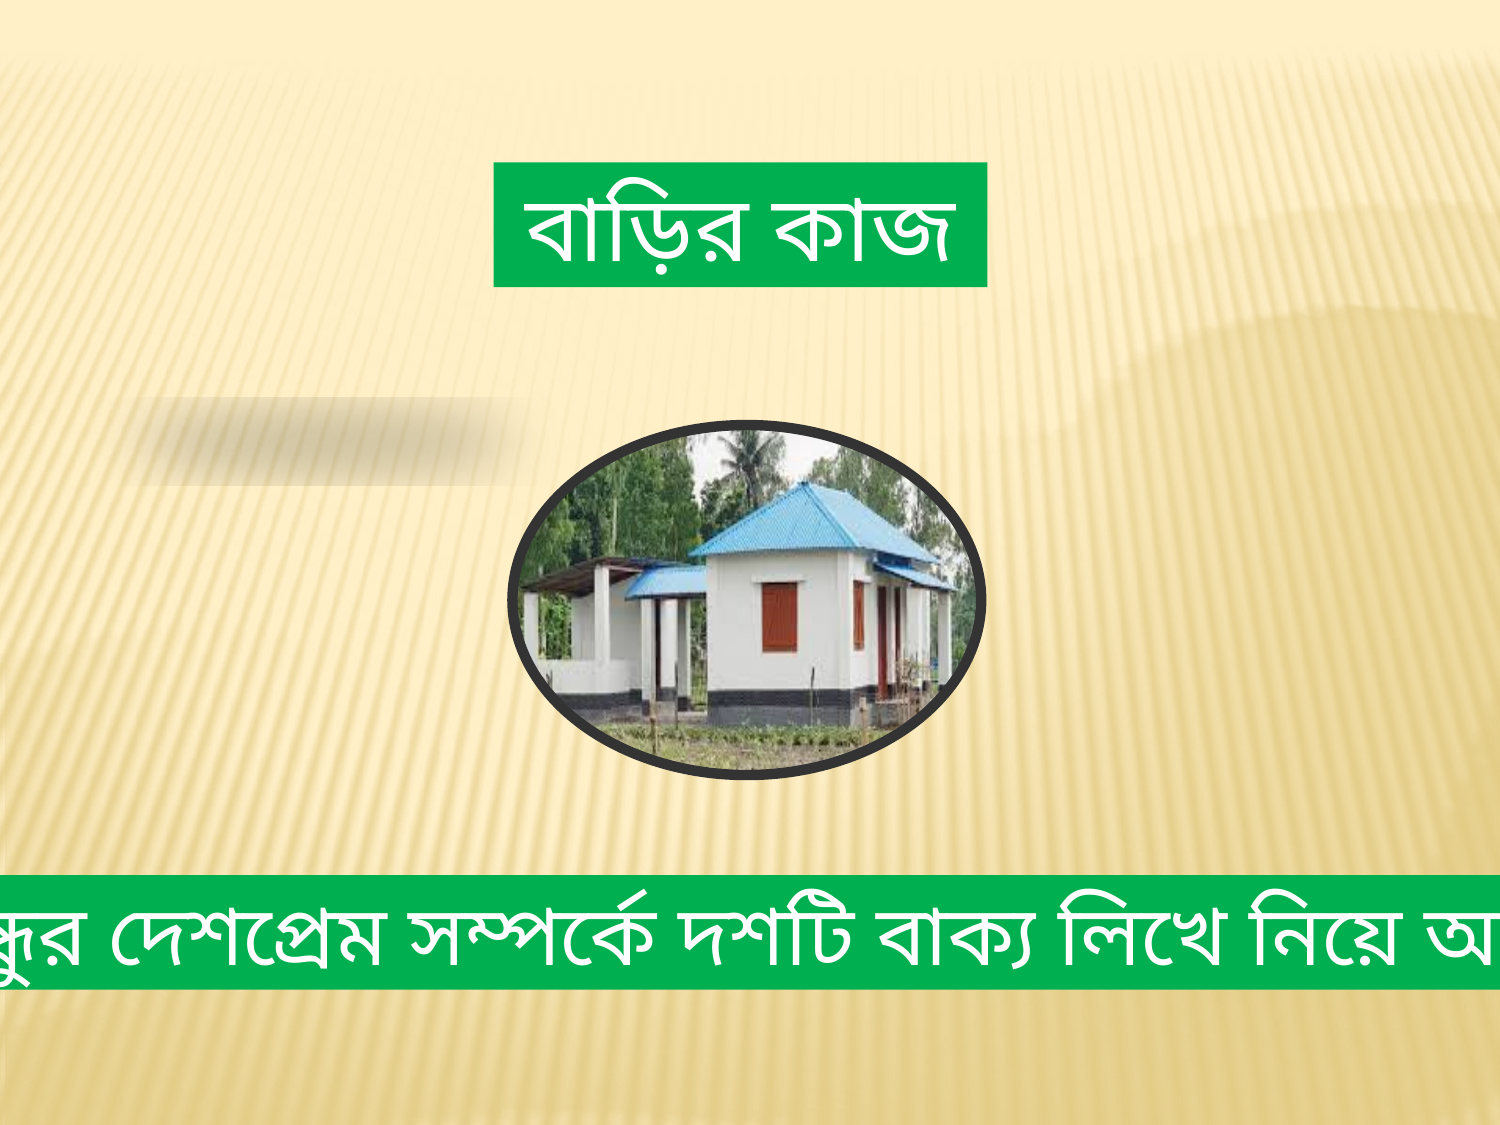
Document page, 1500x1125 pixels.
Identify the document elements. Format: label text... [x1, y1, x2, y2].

picture [512, 424, 982, 776]
text_box বঙ্গবন্ধুর দেশপ্রেম সম্পর্কে দশটি বাক্য লিখে নিয়ে আসবে। [0, 875, 1500, 990]
text_box বাড়ির কাজ [493, 162, 988, 288]
